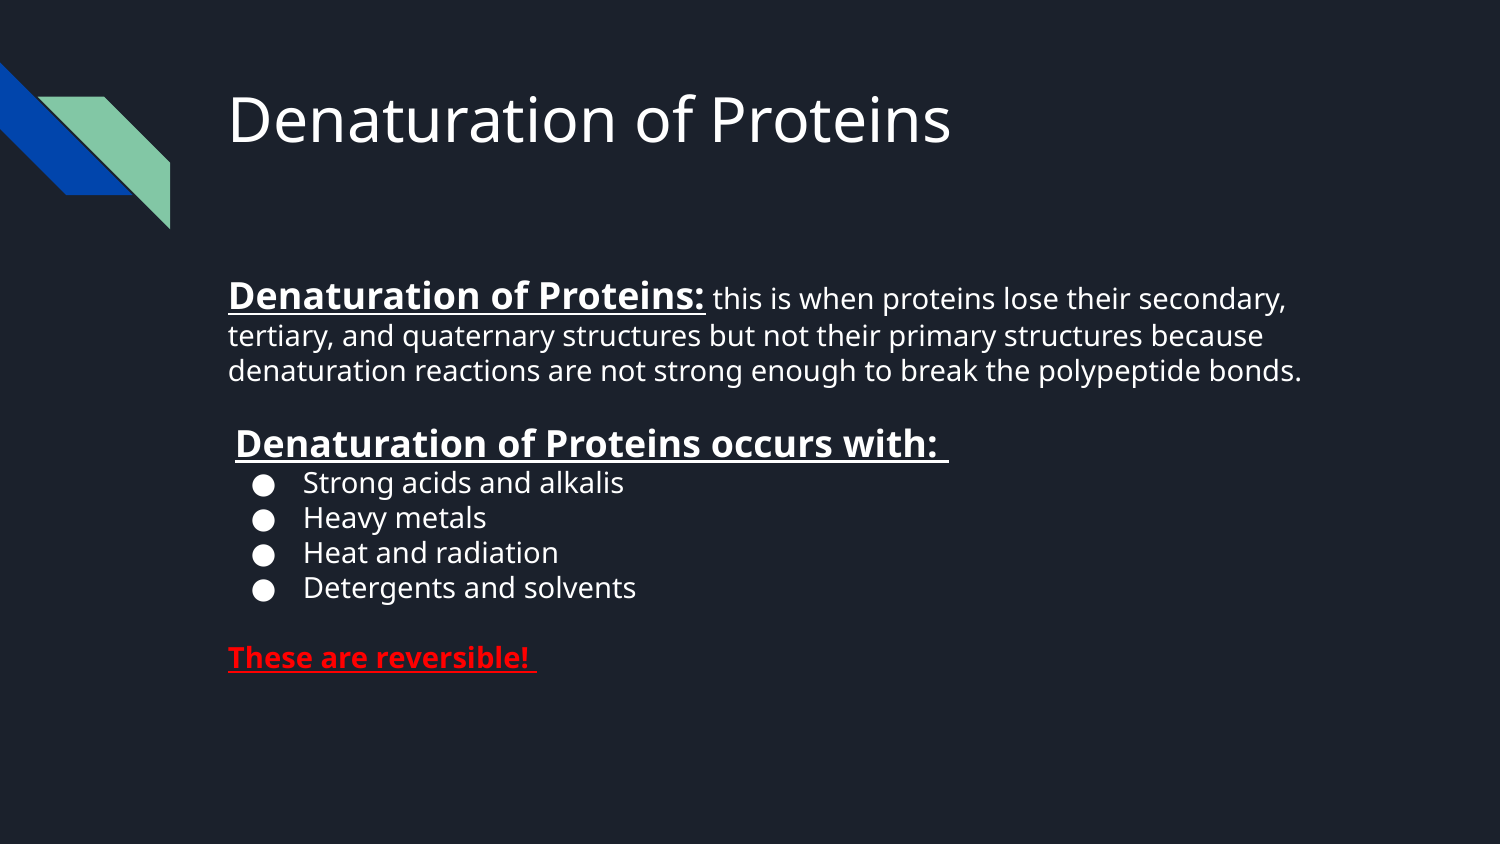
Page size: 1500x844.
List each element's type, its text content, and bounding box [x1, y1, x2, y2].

title Denaturation of Proteins [212, 64, 1368, 215]
list Denaturation of Proteins: this is when proteins lose their secondary, tertiary, and quaternary structures but not their primary structures because denaturation reactions are not strong enough to break the polypeptide bonds. Denaturation of Proteins occurs with: Strong acids and alkalis Heavy metals Heat and radiation Detergents and solvents These are reversible! [212, 257, 1368, 735]
